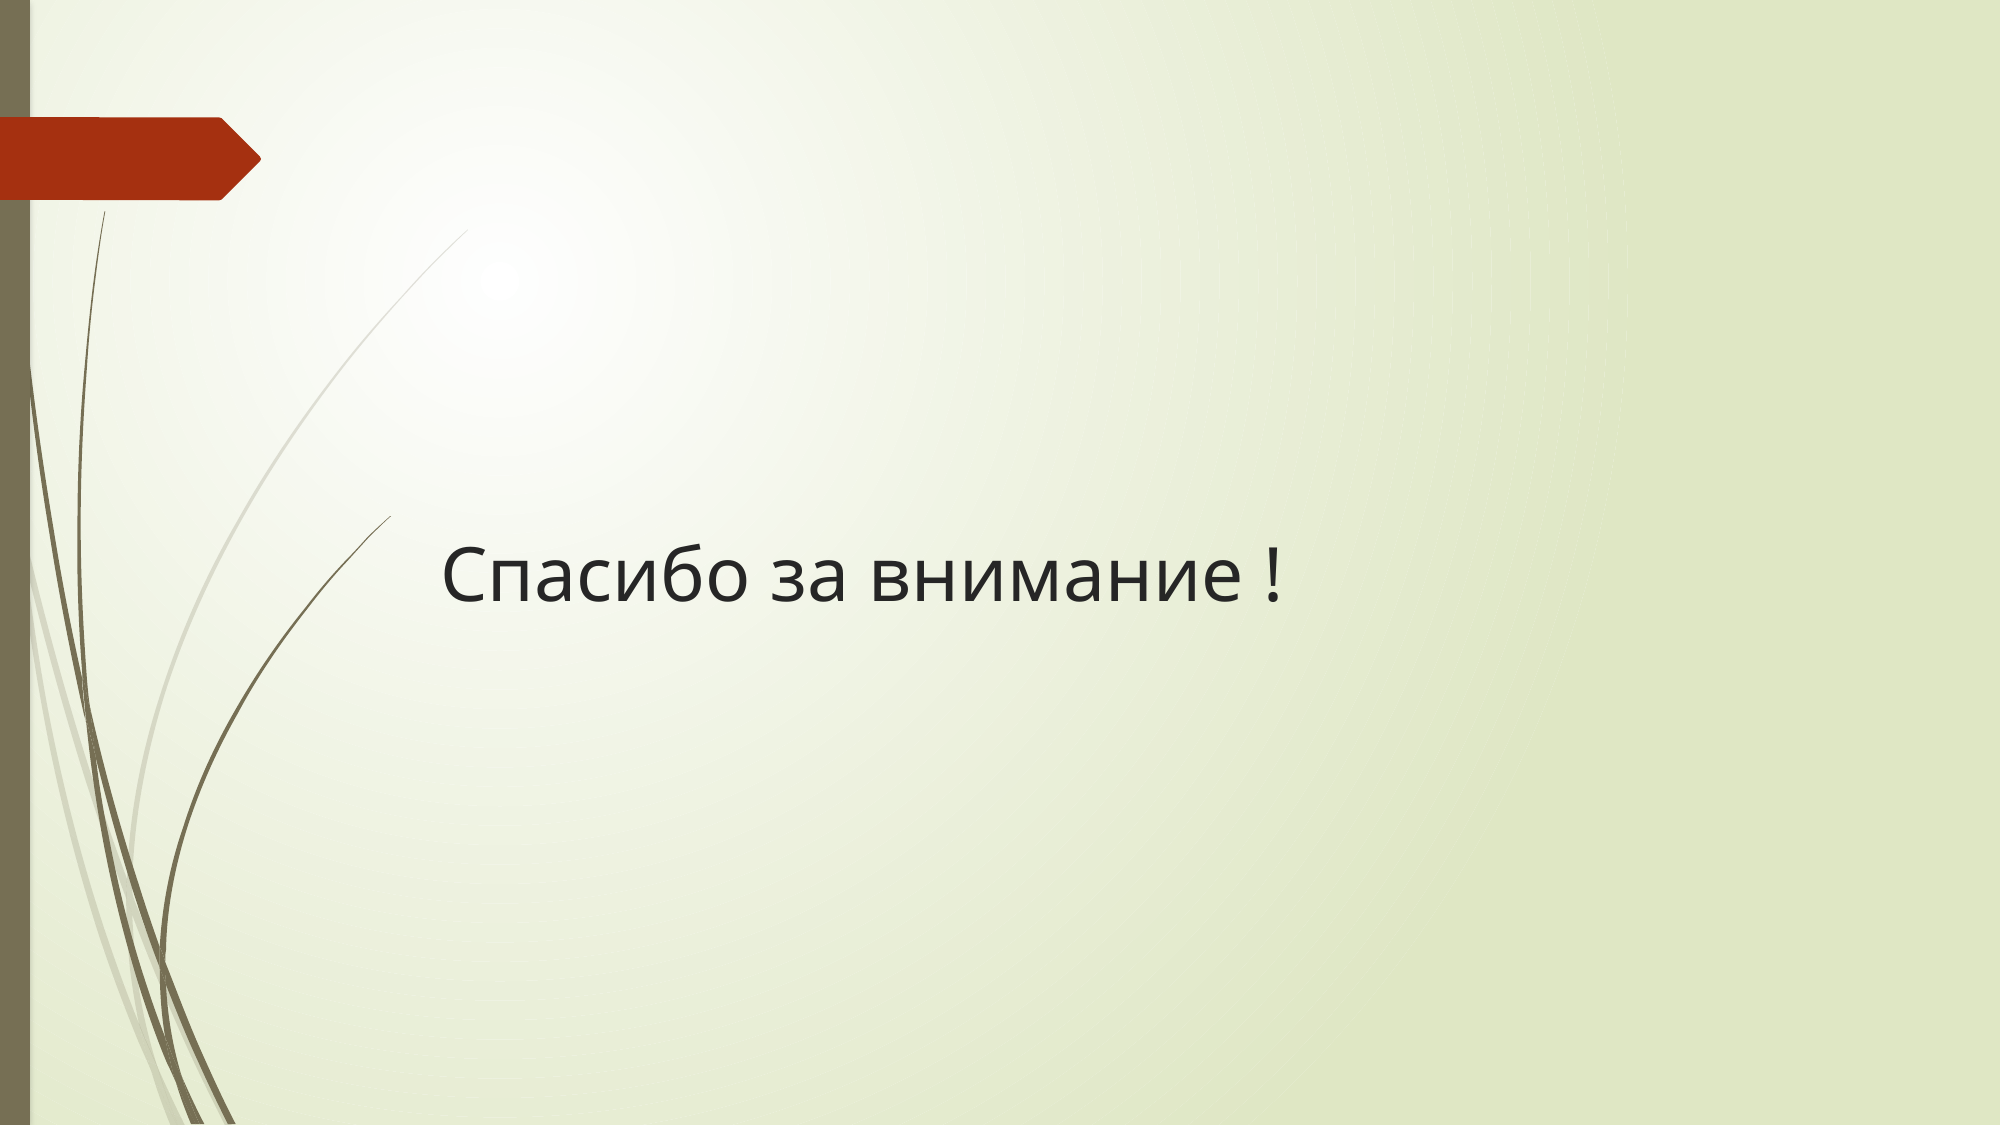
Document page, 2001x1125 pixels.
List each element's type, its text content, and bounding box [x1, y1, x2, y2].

title Спасибо за внимание ! [425, 518, 1888, 880]
